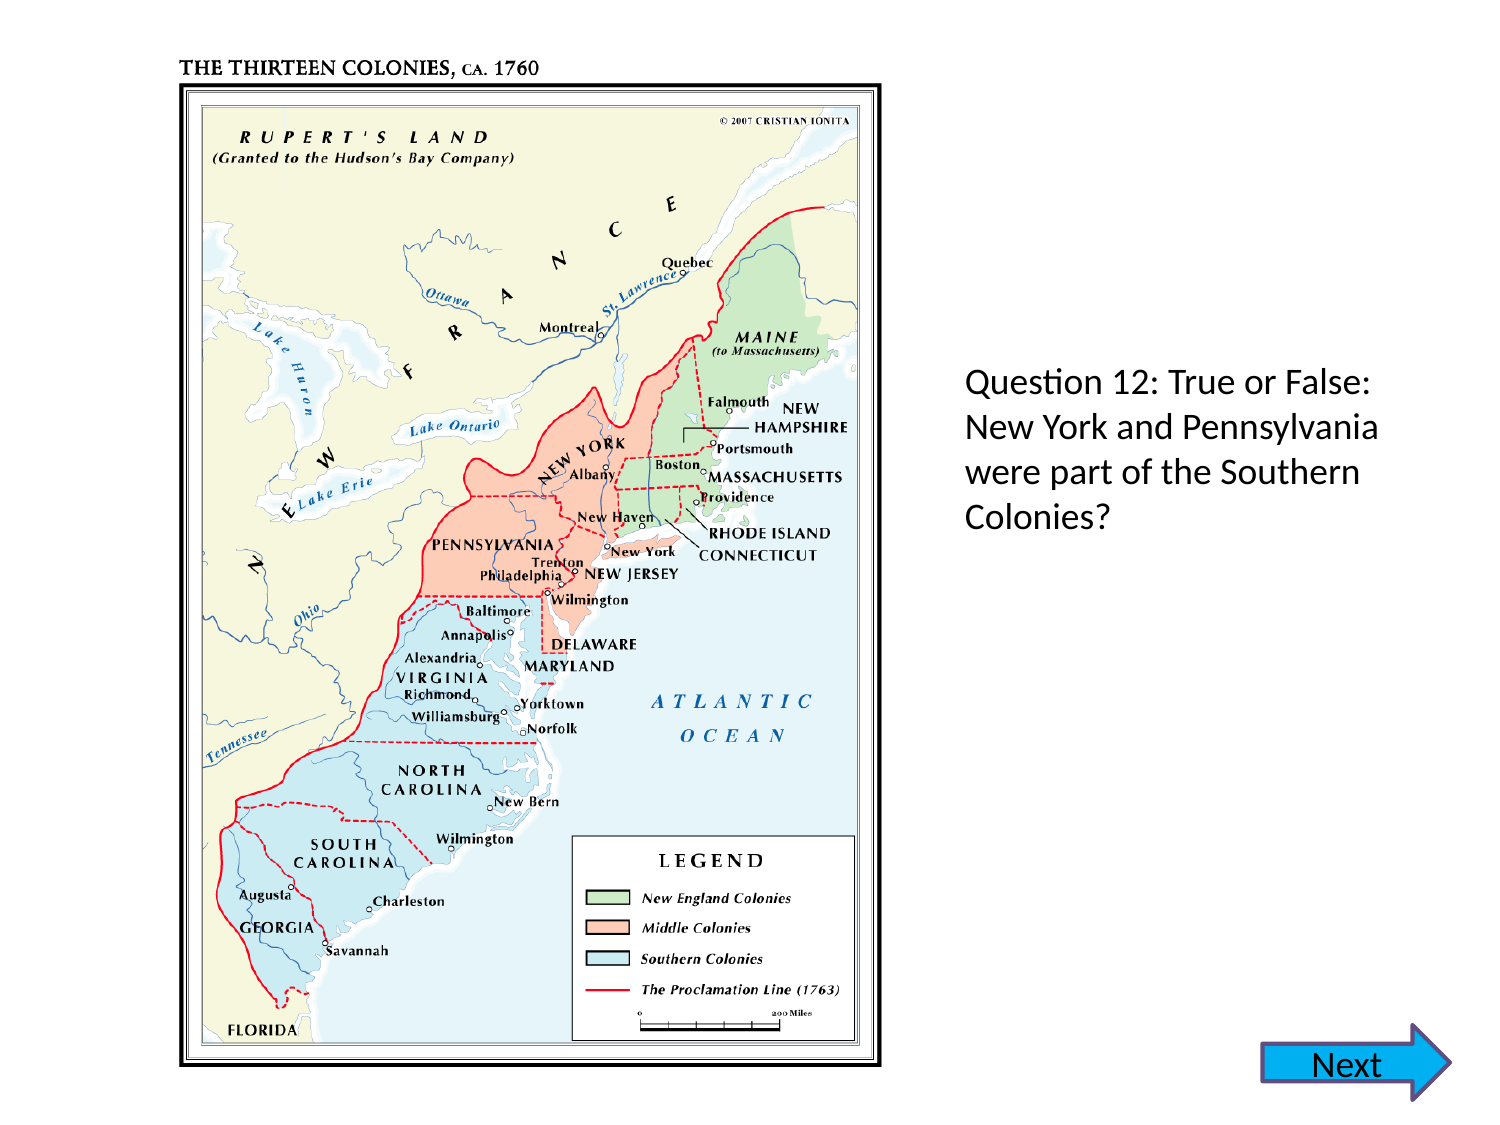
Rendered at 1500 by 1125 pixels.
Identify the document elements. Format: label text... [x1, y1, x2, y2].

picture [174, 37, 888, 1074]
text_box Question 12: True or False: New York and Pennsylvania were part of the Southern Colonies? [949, 349, 1400, 545]
text_box Next [1260, 1023, 1453, 1102]
